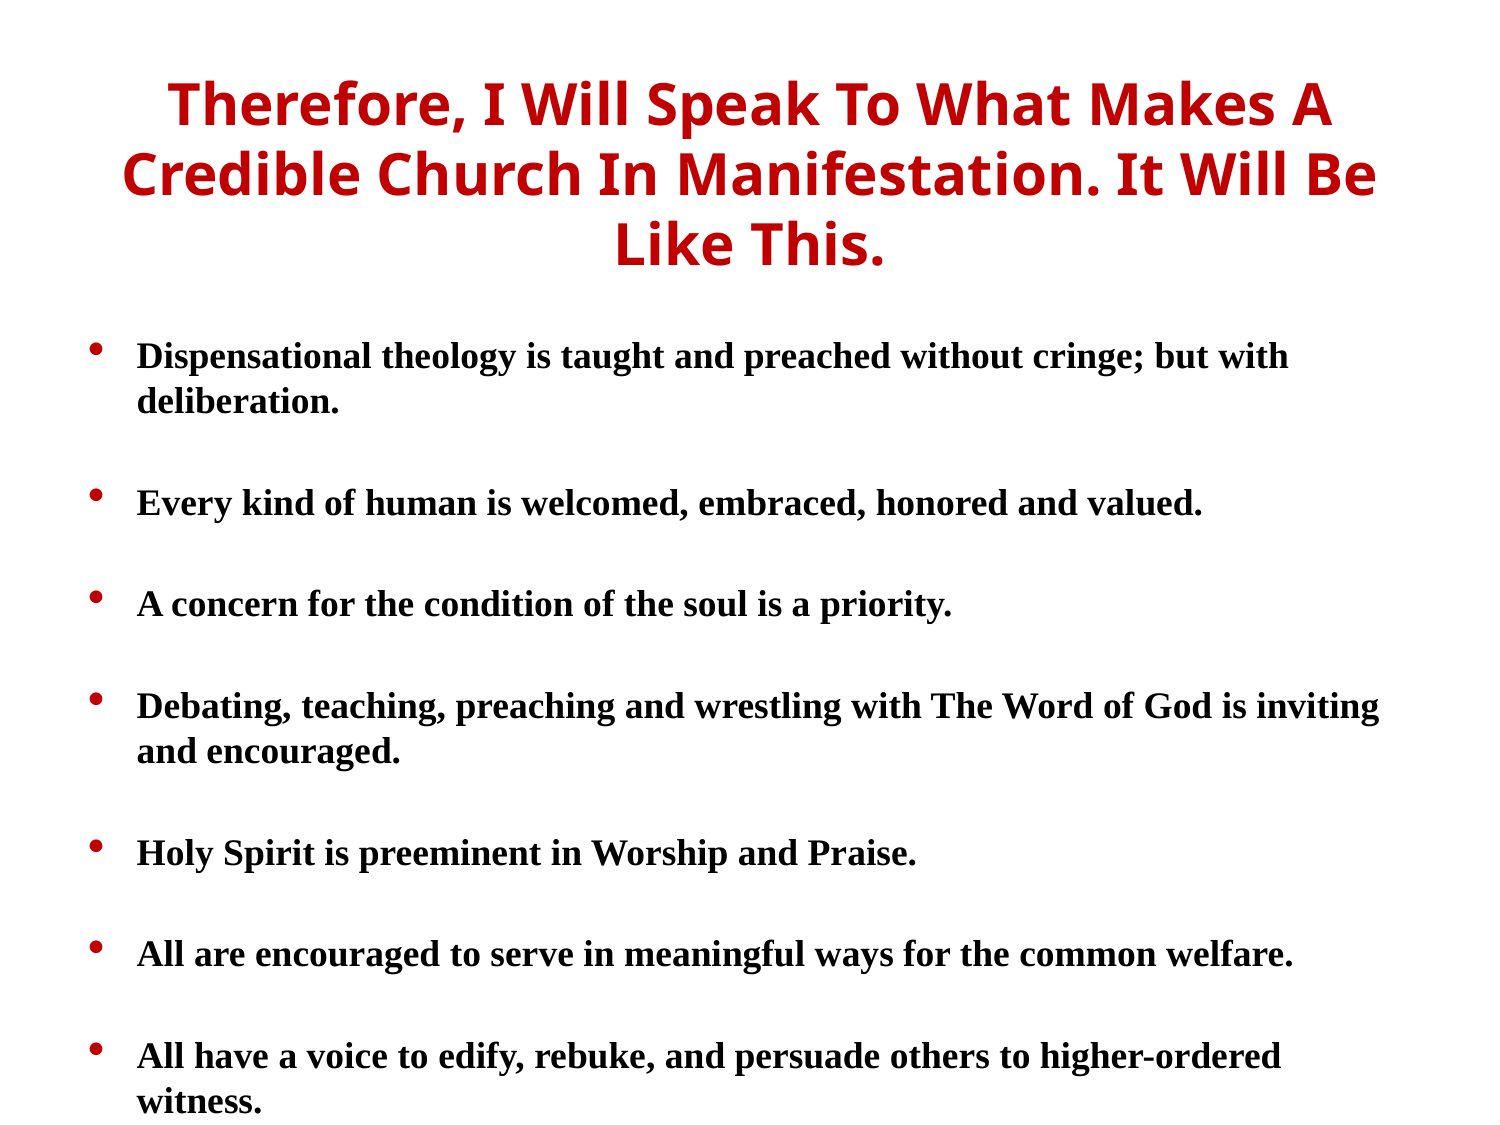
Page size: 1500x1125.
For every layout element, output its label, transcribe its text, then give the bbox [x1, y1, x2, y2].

text_box Therefore, I Will Speak To What Makes A Credible Church In Manifestation. It Will Be Like This. Dispensational theology is taught and preached without cringe; but with deliberation. Every kind of human is welcomed, embraced, honored and valued. A concern for the condition of the soul is a priority. Debating, teaching, preaching and wrestling with The Word of God is inviting and encouraged. Holy Spirit is preeminent in Worship and Praise. All are encouraged to serve in meaningful ways for the common welfare. All have a voice to edify, rebuke, and persuade others to higher-ordered witness. [74, 59, 1425, 1125]
